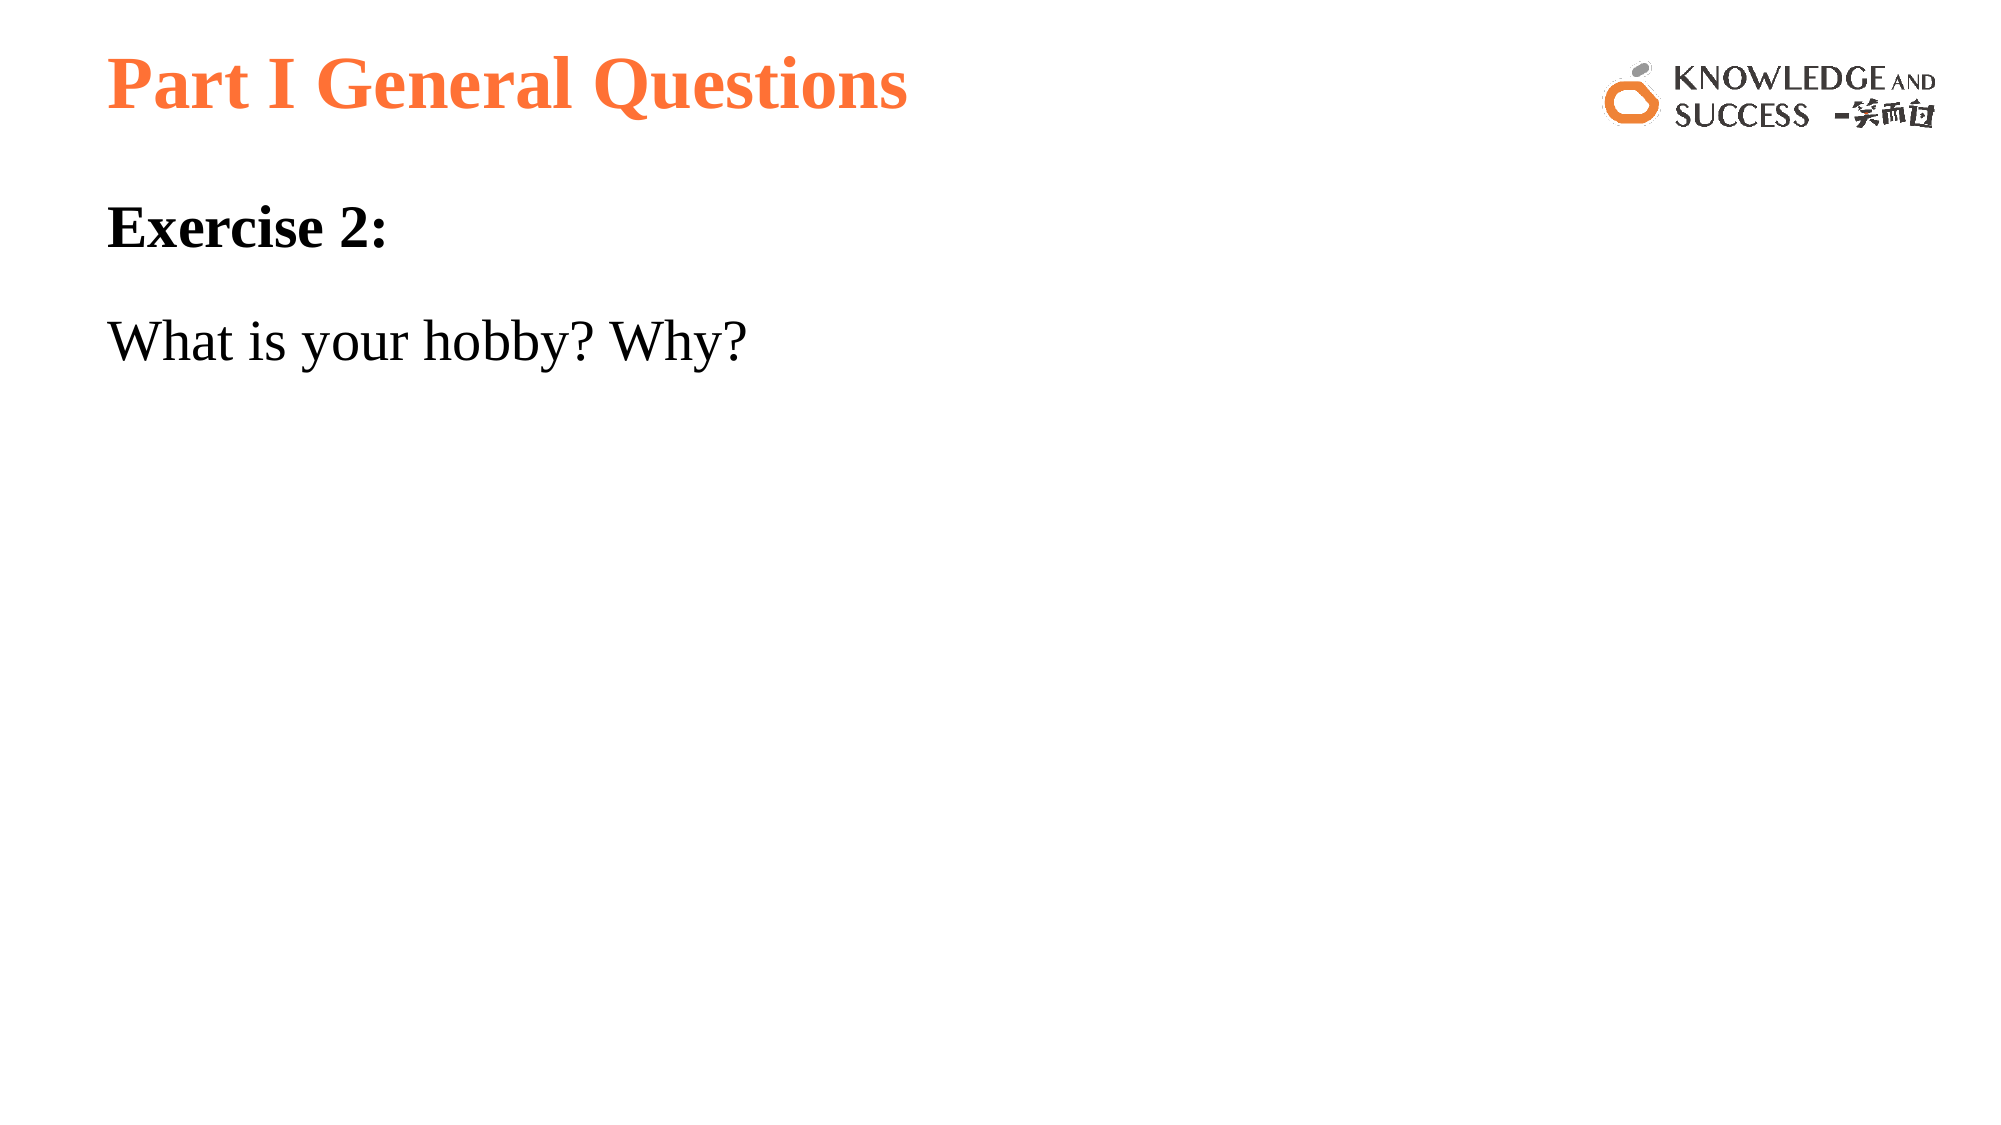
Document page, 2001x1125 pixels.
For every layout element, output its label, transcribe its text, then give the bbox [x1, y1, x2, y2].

list Exercise 2: What is your hobby? Why? [92, 164, 1885, 1097]
picture [1587, 48, 1947, 143]
title Part I General Questions [92, 28, 1501, 140]
